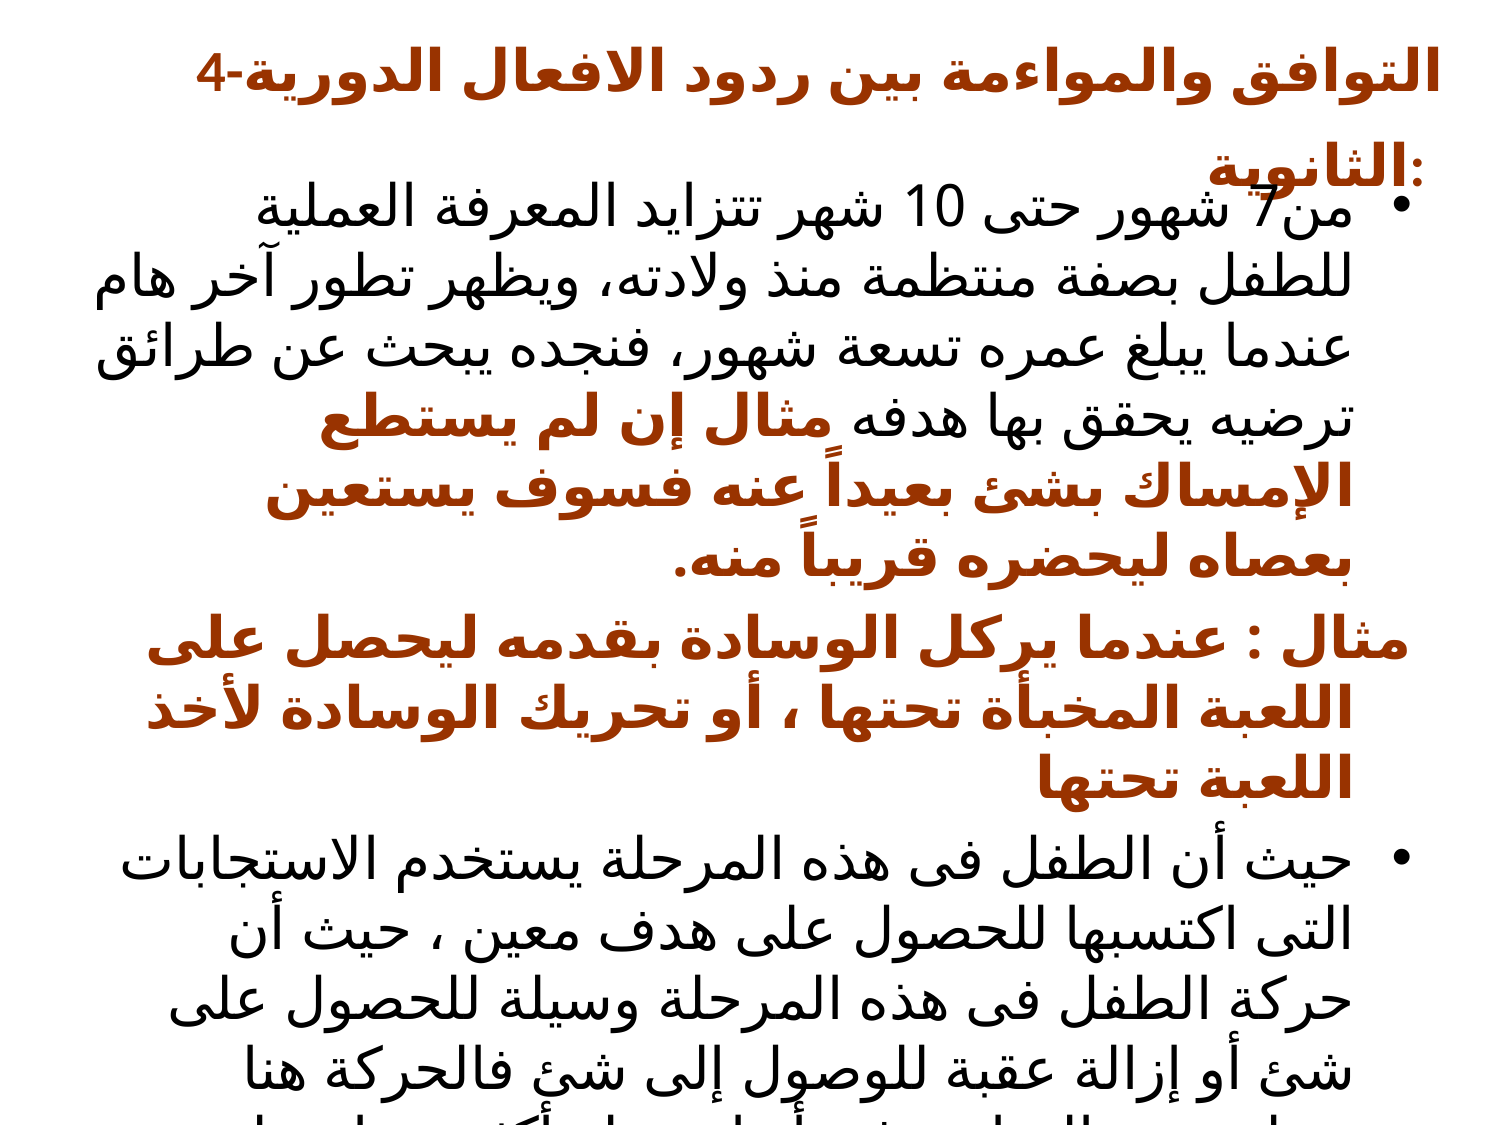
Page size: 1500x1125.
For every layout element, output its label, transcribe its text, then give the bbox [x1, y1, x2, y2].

text_box من7 شهور حتى 10 شهر تتزايد المعرفة العملية للطفل بصفة منتظمة منذ ولادته، ويظهر تطور آخر هام عندما يبلغ عمره تسعة شهور، فنجده يبحث عن طرائق ترضيه يحقق بها هدفه مثال إن لم يستطع الإمساك بشئ بعيداً عنه فسوف يستعين بعصاه ليحضره قريباً منه. مثال : عندما يركل الوسادة بقدمه ليحصل على اللعبة المخبأة تحتها ، أو تحريك الوسادة لأخذ اللعبة تحتها حيث أن الطفل فى هذه المرحلة يستخدم الاستجابات التى اكتسبها للحصول على هدف معين ، حيث أن حركة الطفل فى هذه المرحلة وسيلة للحصول على شئ أو إزالة عقبة للوصول إلى شئ فالحركة هنا تختلف عن السابقة فى أنها وسيلة أكثر منها تسلية . وفى هذه الفترة تكون لدى الفرد قدرة على التنظيم والتصميم [76, 160, 1427, 1087]
text_box 4-التوافق والمواءمة بين ردود الافعال الدورية الثانوية: [0, 25, 1459, 161]
